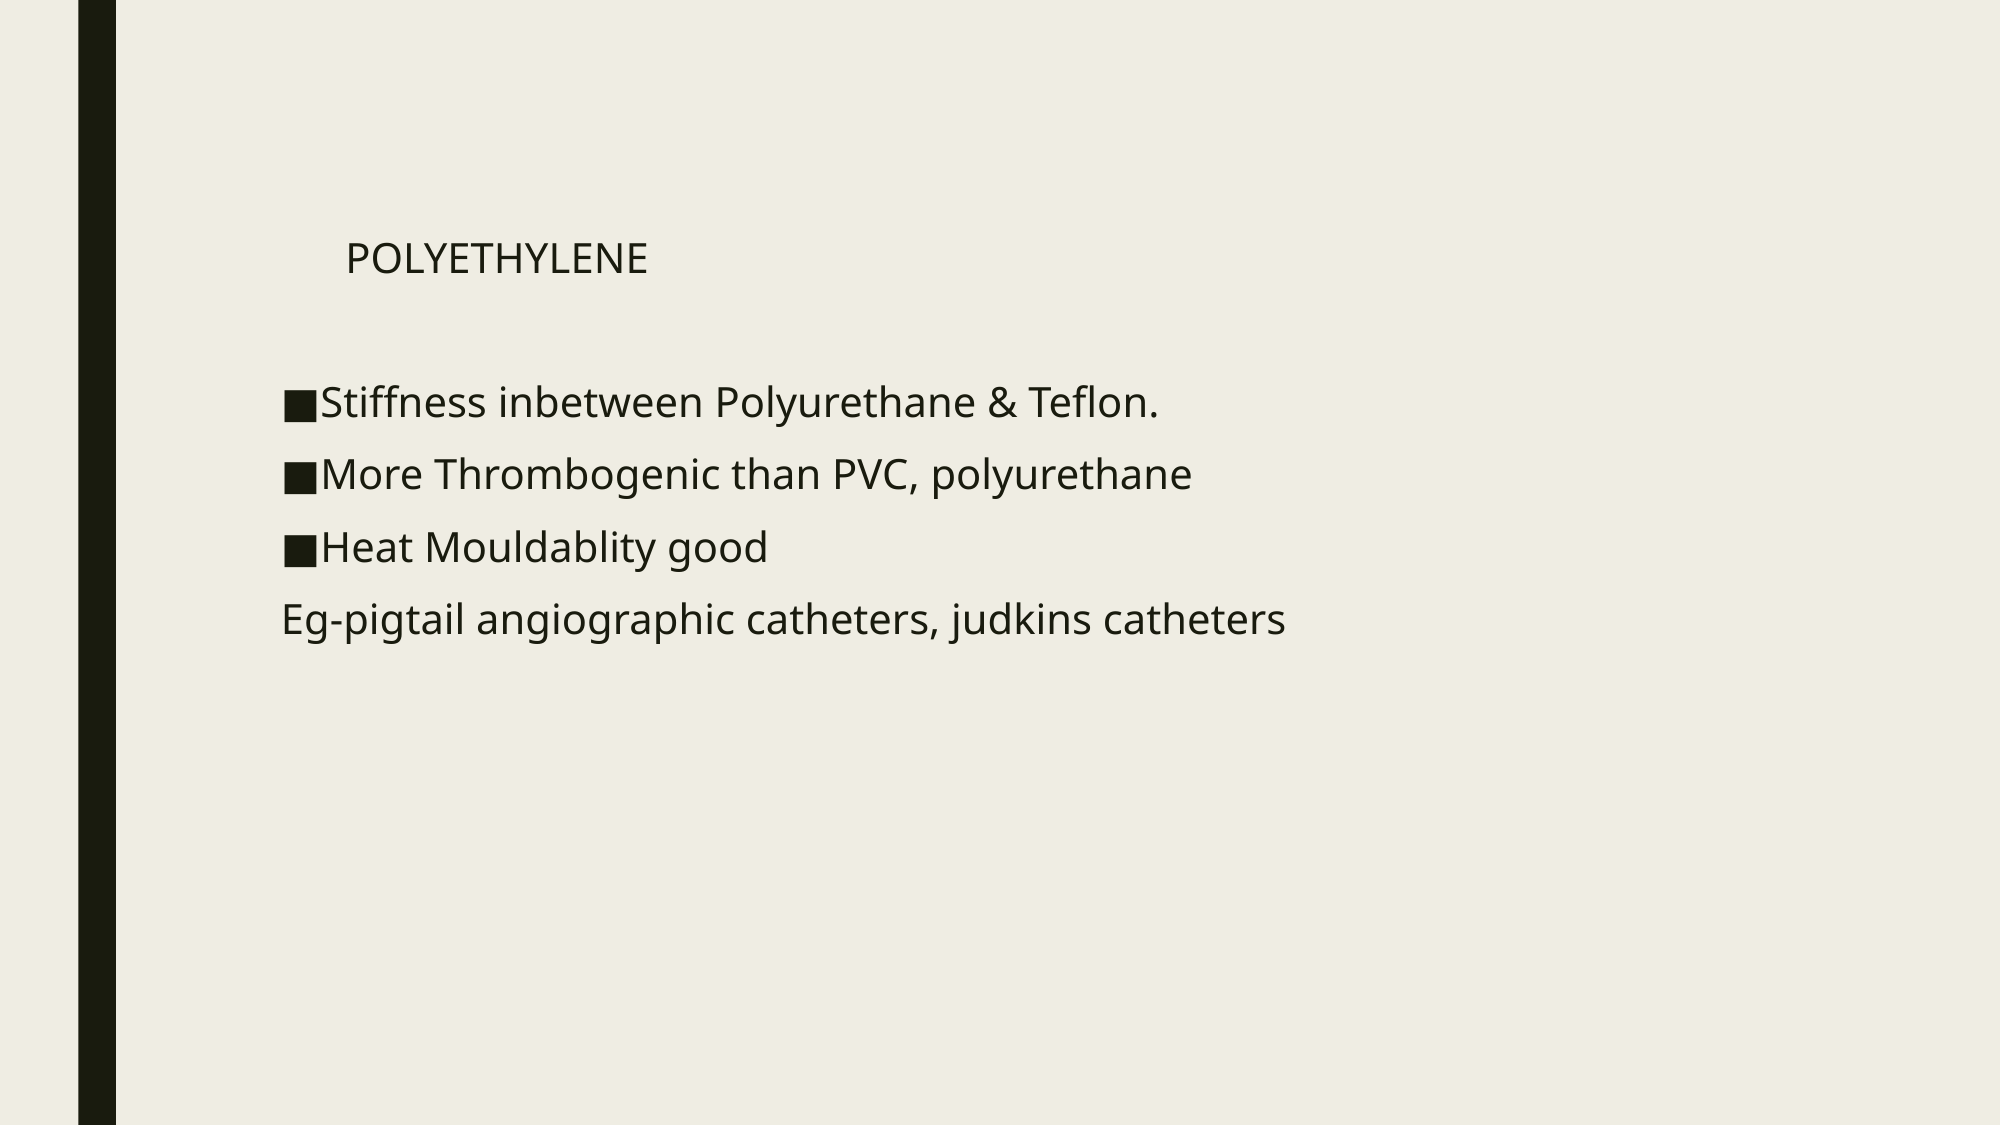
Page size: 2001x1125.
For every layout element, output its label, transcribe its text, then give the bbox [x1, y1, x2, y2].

list POLYETHYLENE ■Stiffness inbetween Polyurethane & Teflon. ■More Thrombogenic than PVC, polyurethane ■Heat Mouldablity good Eg-pigtail angiographic catheters, judkins catheters [265, 153, 1841, 1077]
